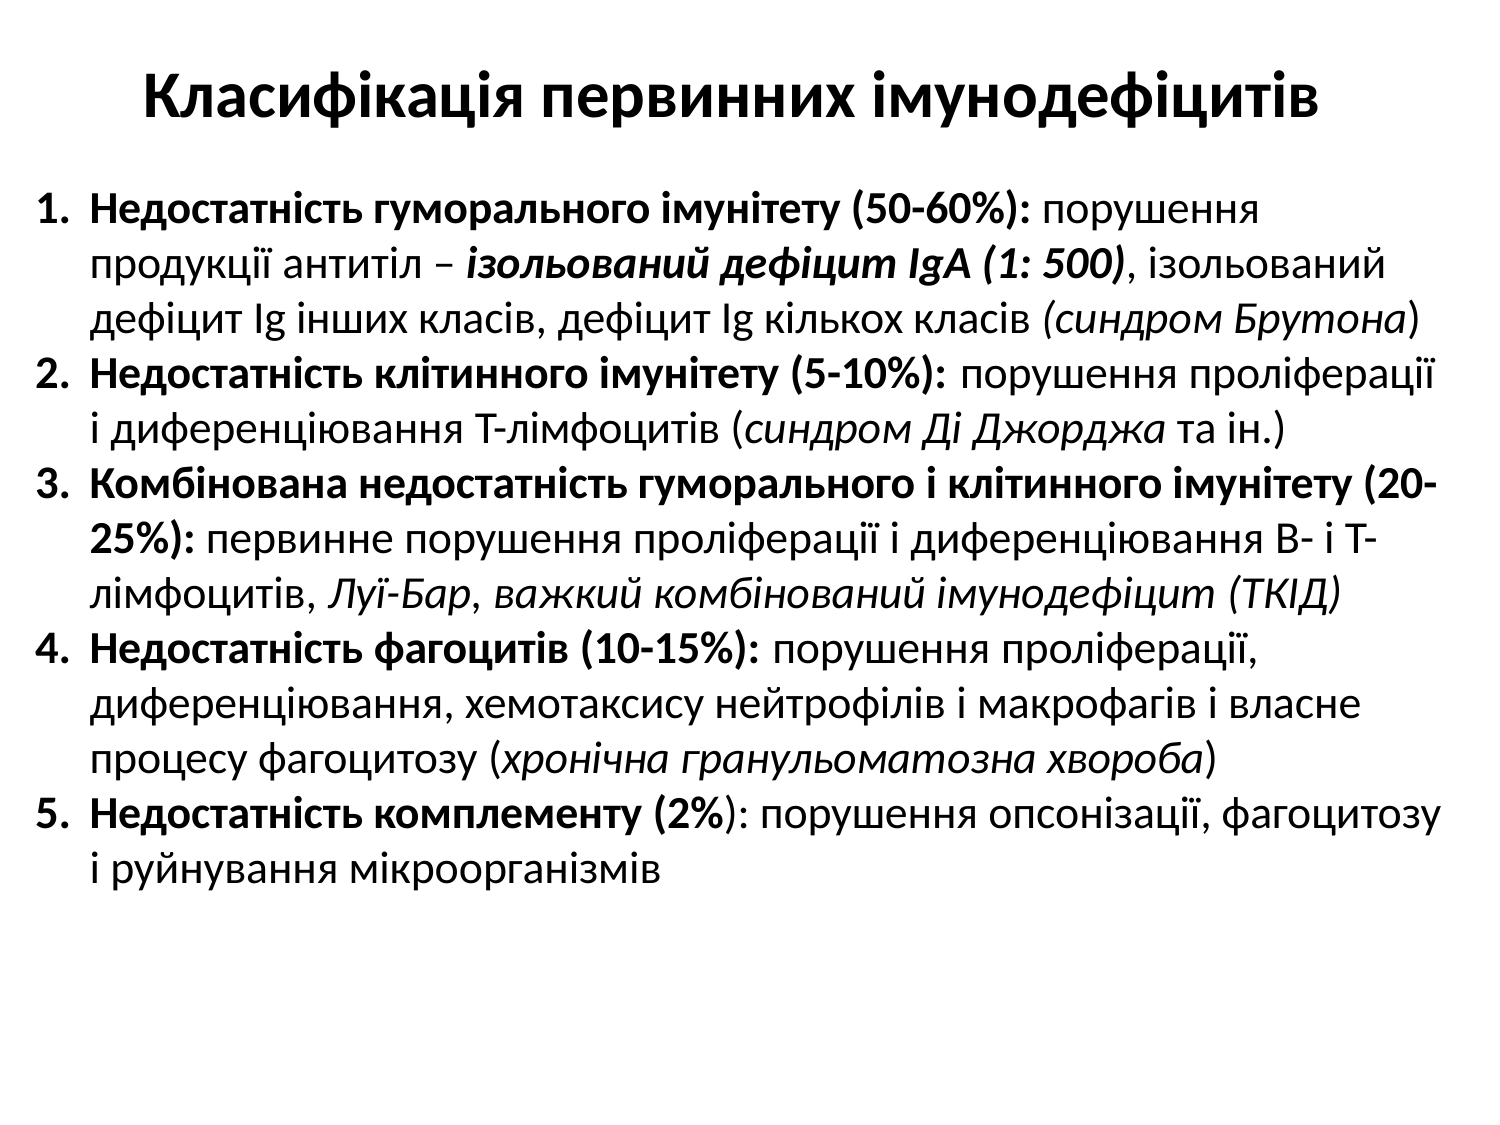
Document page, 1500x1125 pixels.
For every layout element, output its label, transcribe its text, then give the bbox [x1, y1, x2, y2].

text_box Класифікація первинних імунодефіцитів [141, 48, 1325, 131]
text_box Недостатність гуморального імунітету (50-60%): порушення продукції антитіл – ізольований дефіцит IgA (1: 500), ізольований дефіцит Ig інших класів, дефіцит Ig кількох класів (синдром Брутона) Недостатність клітинного імунітету (5-10%): порушення проліферації і диференціювання T-лімфоцитів (синдром Ді Джорджа та ін.) Комбінована недостатність гуморального і клітинного імунітету (20- 25%): первинне порушення проліферації і диференціювання B- і T- лімфоцитів, Луї-Бар, важкий комбінований імунодефіцит (ТКІД) Недостатність фагоцитів (10-15%): порушення проліферації, диференціювання, хемотаксису нейтрофілів і макрофагів і власне процесу фагоцитозу (хронічна гранульоматозна хвороба) Недостатність комплементу (2%): порушення опсонізації, фагоцитозу і руйнування мікроорганізмів [32, 173, 1455, 893]
